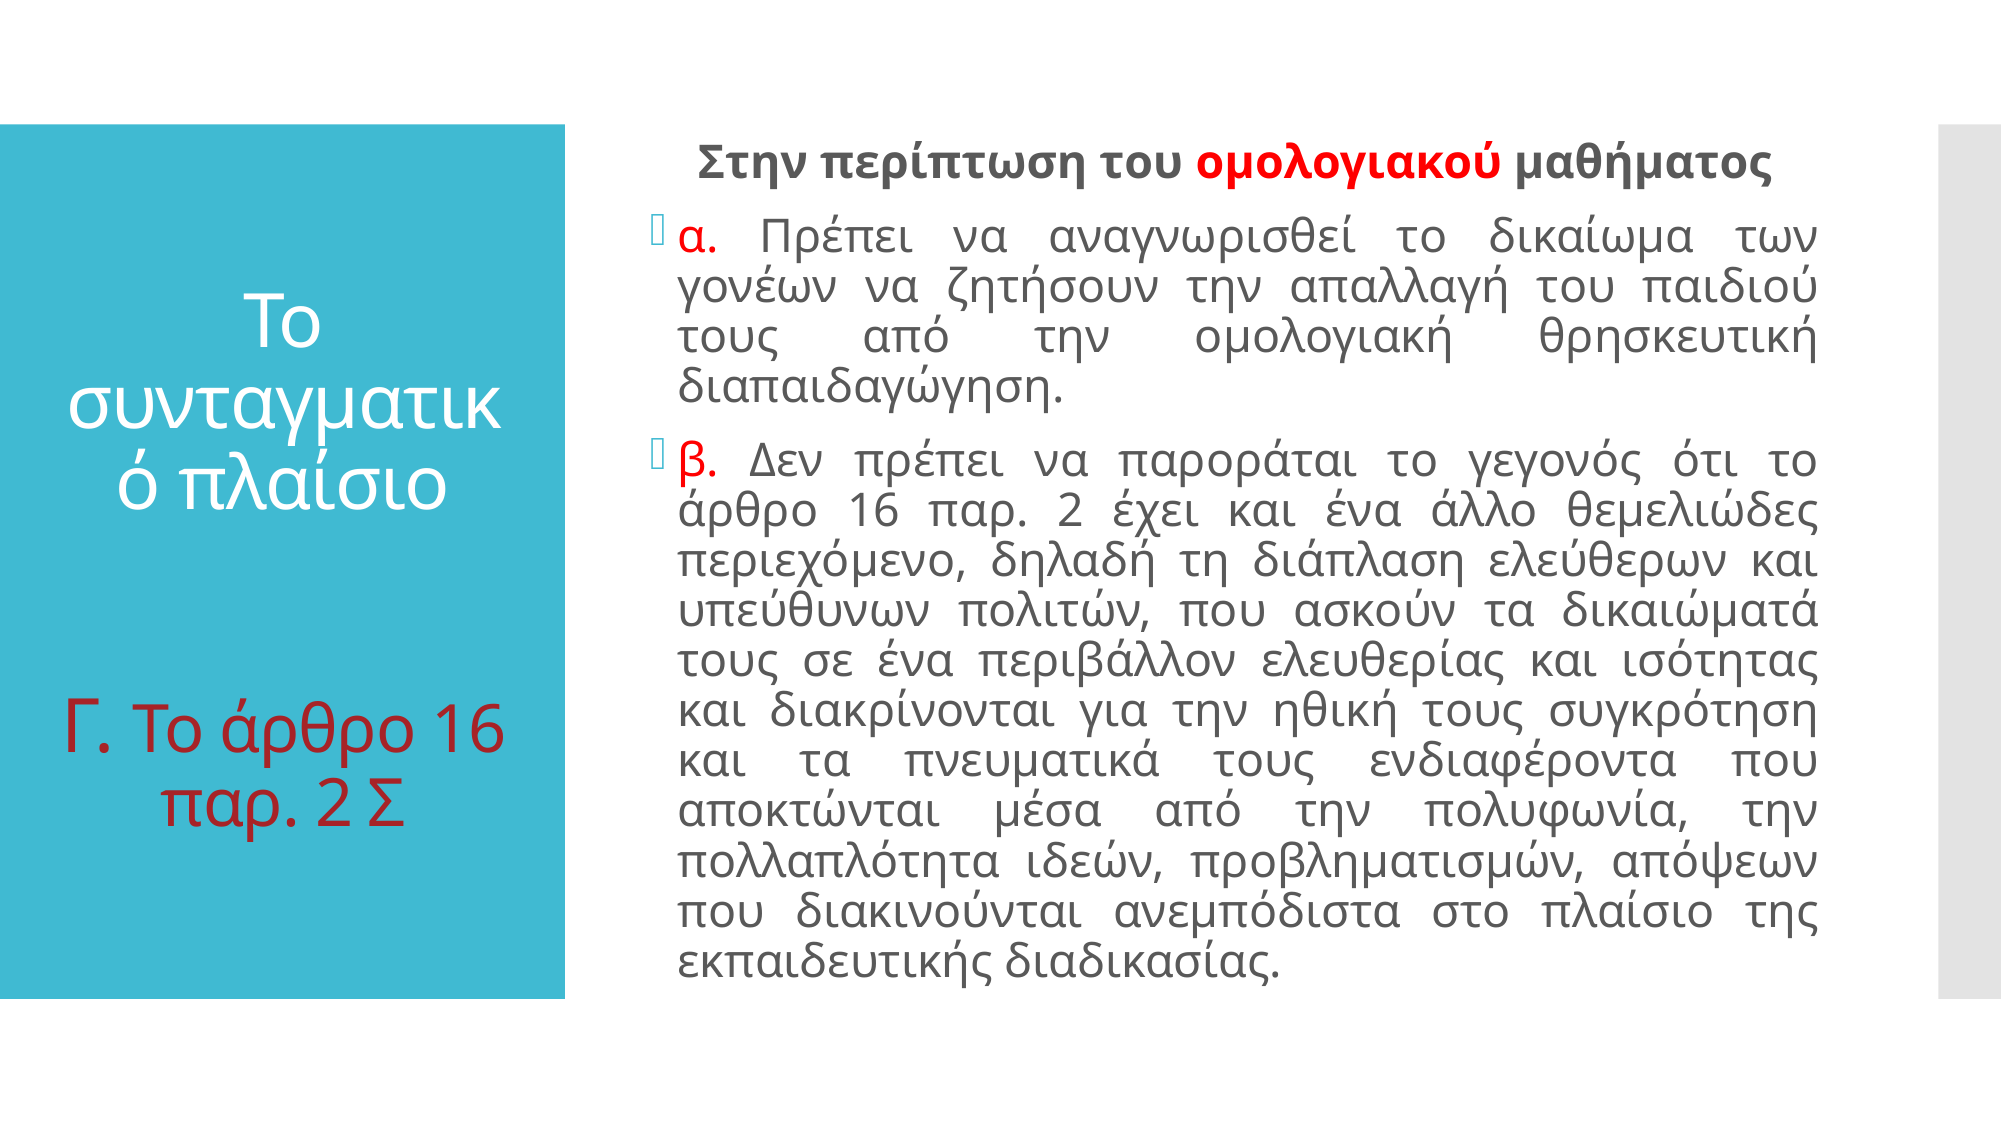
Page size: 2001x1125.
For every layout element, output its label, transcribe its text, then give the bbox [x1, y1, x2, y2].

title Το συνταγματικό πλαίσιο Γ. Το άρθρο 16 παρ. 2 Σ [41, 184, 525, 940]
list Στην περίπτωση του ομολογιακού μαθήματος α. Πρέπει να αναγνωρισθεί το δικαίωμα των γονέων να ζητήσουν την απαλλαγή του παιδιού τους από την ομολογιακή θρησκευτική διαπαιδαγώγηση. β. Δεν πρέπει να παροράται το γεγονός ότι το άρθρο 16 παρ. 2 έχει και ένα άλλο θεμελιώδες περιεχόμενο, δηλαδή τη διάπλαση ελεύθερων και υπεύθυνων πολιτών, που ασκούν τα δικαιώματά τους σε ένα περιβάλλον ελευθερίας και ισότητας και διακρίνονται για την ηθική τους συγκρότηση και τα πνευματικά τους ενδιαφέροντα που αποκτώνται μέσα από την πολυφωνία, την πολλαπλότητα ιδεών, προβληματισμών, απόψεων που διακινούνται ανεμπόδιστα στο πλαίσιο της εκπαιδευτικής διαδικασίας. [634, 131, 1835, 1004]
